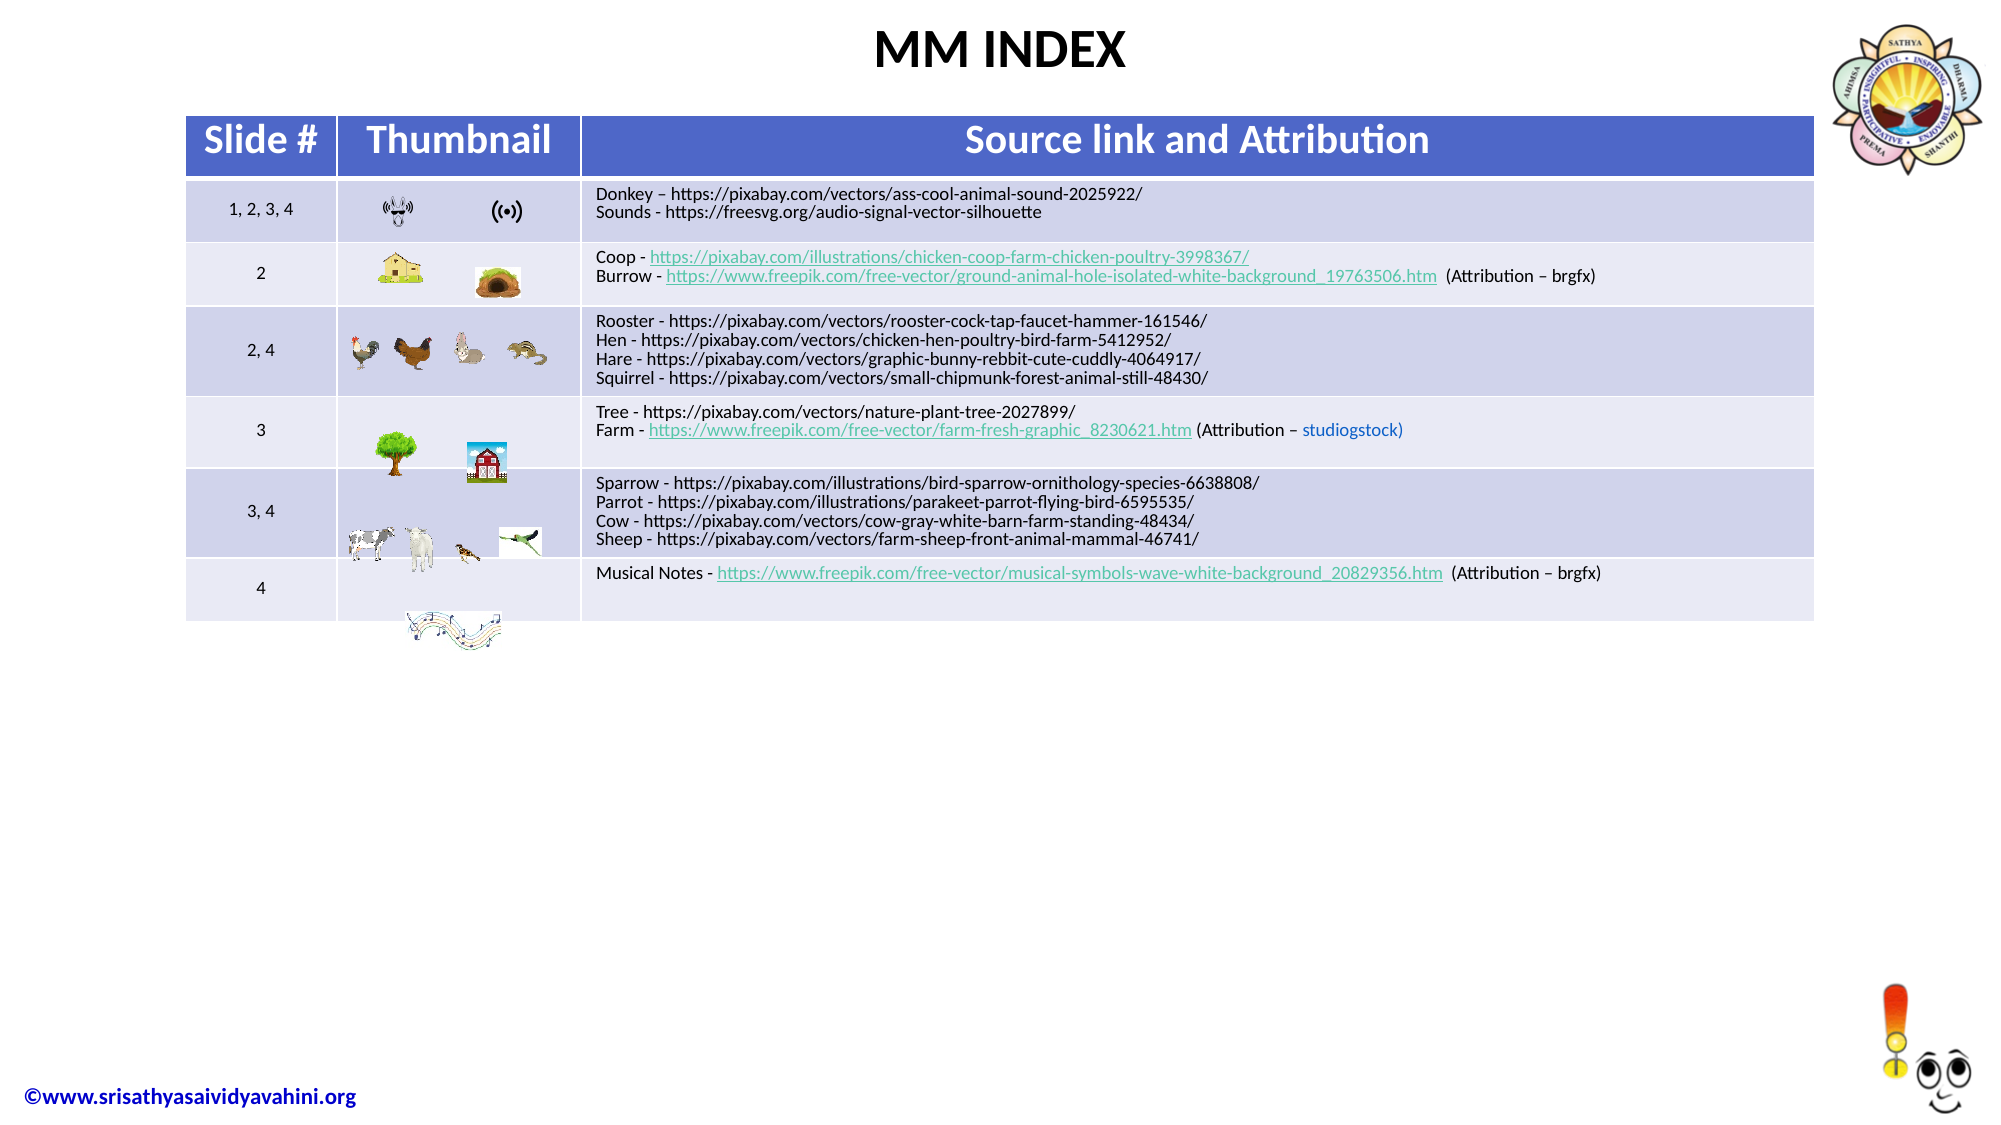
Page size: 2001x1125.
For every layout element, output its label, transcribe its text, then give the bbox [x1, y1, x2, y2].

table_cell 2, 4 [186, 307, 336, 396]
picture [382, 195, 414, 227]
table_header Slide # [186, 116, 336, 176]
picture [377, 252, 423, 283]
table_cell [338, 181, 580, 242]
picture [475, 267, 521, 299]
picture [375, 430, 418, 476]
table_cell [338, 397, 580, 467]
picture [349, 526, 395, 561]
table_cell 2 [186, 243, 336, 305]
picture [394, 336, 432, 370]
table_cell [338, 307, 580, 396]
title MM Index [743, 5, 1257, 87]
table_cell [338, 559, 580, 621]
table_cell Coop - https://pixabay.com/illustrations/chicken-coop-farm-chicken-poultry-3998367/ Burrow - https://www.freepik.com/free-vector/ground-animal-hole-isolated-white-background_19763506.htm (Attribution – brgfx) [582, 243, 1814, 305]
table_cell 1, 2, 3, 4 [186, 181, 336, 242]
table_cell 3, 4 [186, 469, 336, 557]
table_cell [338, 469, 580, 557]
table_cell 3 [186, 397, 336, 467]
table_cell Rooster - https://pixabay.com/vectors/rooster-cock-tap-faucet-hammer-161546/ Hen - https://pixabay.com/vectors/chicken-hen-poultry-bird-farm-5412952/ Hare - https://pixabay.com/vectors/graphic-bunny-rebbit-cute-cuddly-4064917/ Squirrel - https://pixabay.com/vectors/small-chipmunk-forest-animal-still-48430/ [582, 307, 1814, 396]
table_cell Musical Notes - https://www.freepik.com/free-vector/musical-symbols-wave-white-background_20829356.htm (Attribution – brgfx) [582, 559, 1814, 621]
picture [491, 195, 523, 227]
picture [447, 534, 482, 566]
picture [466, 446, 508, 483]
table_cell 4 [186, 559, 336, 621]
picture [1827, 21, 1986, 176]
picture [404, 610, 502, 651]
table_header Source link and Attribution [582, 116, 1814, 176]
picture [454, 332, 485, 364]
picture [1835, 973, 1986, 1125]
picture [405, 526, 434, 573]
table_cell Tree - https://pixabay.com/vectors/nature-plant-tree-2027899/ Farm - https://www.freepik.com/free-vector/farm-fresh-graphic_8230621.htm (Attribution – studiogstock) [582, 397, 1814, 467]
table_cell Donkey – https://pixabay.com/vectors/ass-cool-animal-sound-2025922/ Sounds - https://freesvg.org/audio-signal-vector-silhouette [582, 181, 1814, 242]
picture [350, 336, 379, 371]
table_header Thumbnail [338, 116, 580, 176]
table_cell [338, 243, 580, 305]
table_cell Sparrow - https://pixabay.com/illustrations/bird-sparrow-ornithology-species-6638808/ Parrot - https://pixabay.com/illustrations/parakeet-parrot-flying-bird-6595535/ Cow - https://pixabay.com/vectors/cow-gray-white-barn-farm-standing-48434/ Sheep - https://pixabay.com/vectors/farm-sheep-front-animal-mammal-46741/ [582, 469, 1814, 557]
picture [507, 340, 547, 366]
picture [498, 527, 542, 558]
